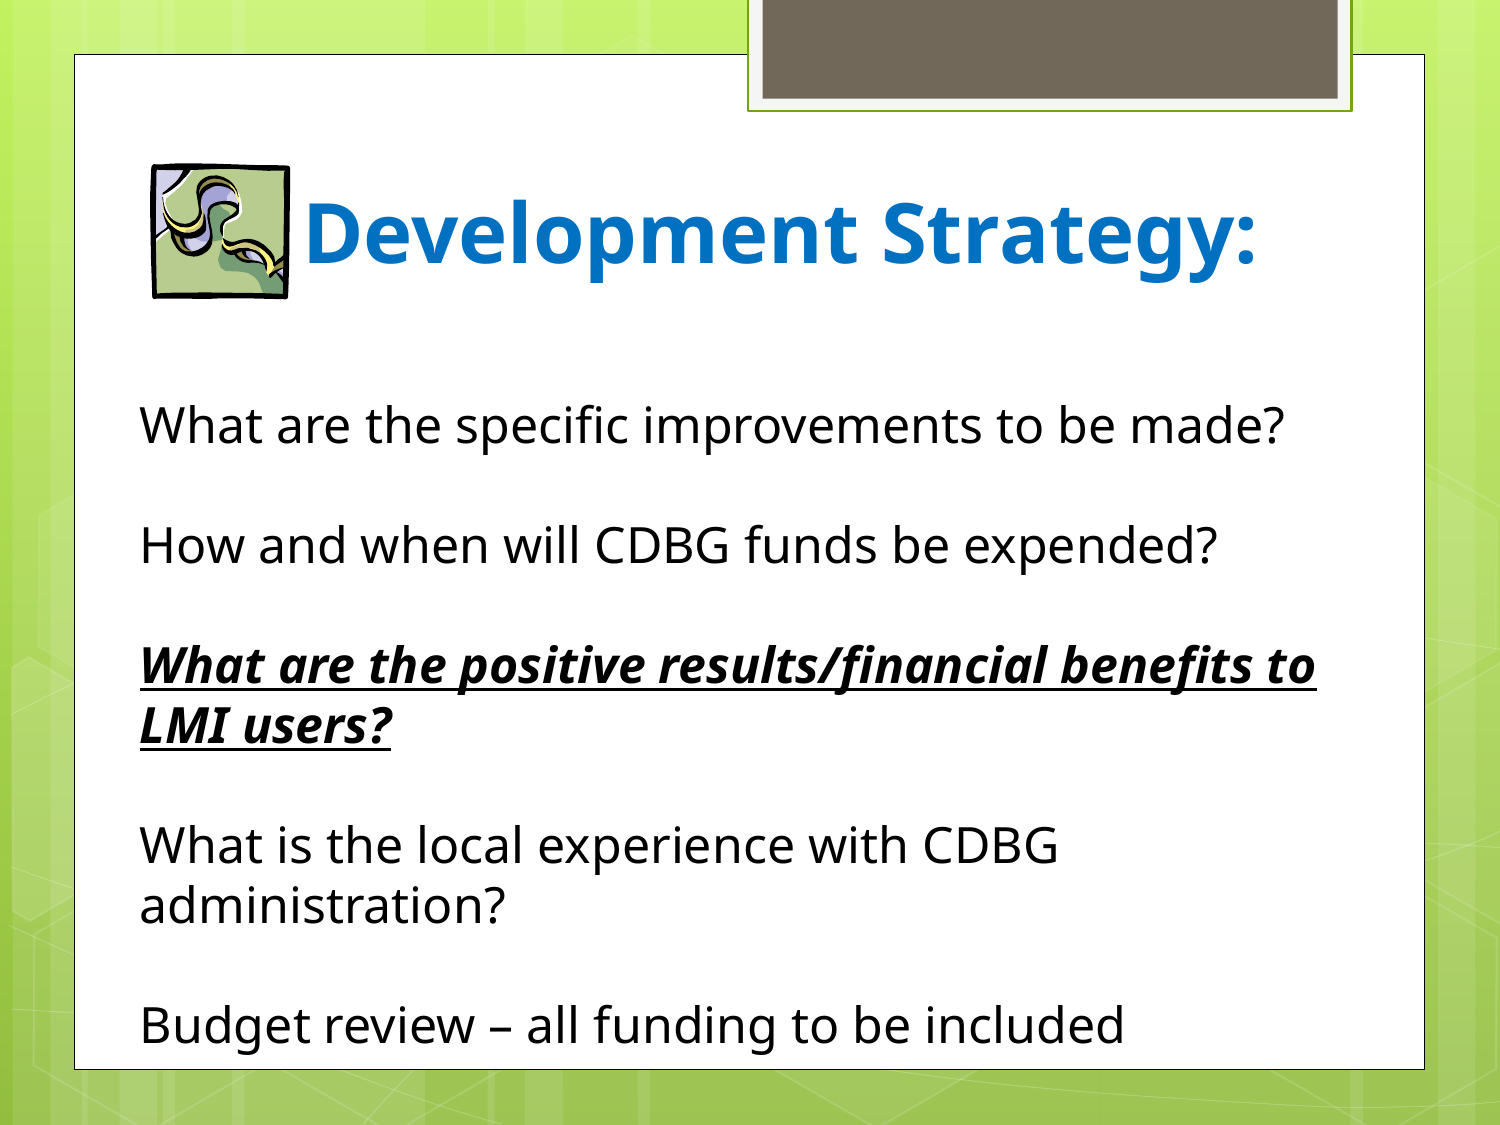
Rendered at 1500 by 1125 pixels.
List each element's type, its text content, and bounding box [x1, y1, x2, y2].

text_box What are the specific improvements to be made? How and when will CDBG funds be expended? What are the positive results/financial benefits to LMI users? What is the local experience with CDBG administration? Budget review – all funding to be included [124, 386, 1388, 1122]
title Development Strategy: [287, 99, 1440, 288]
picture [149, 162, 292, 301]
